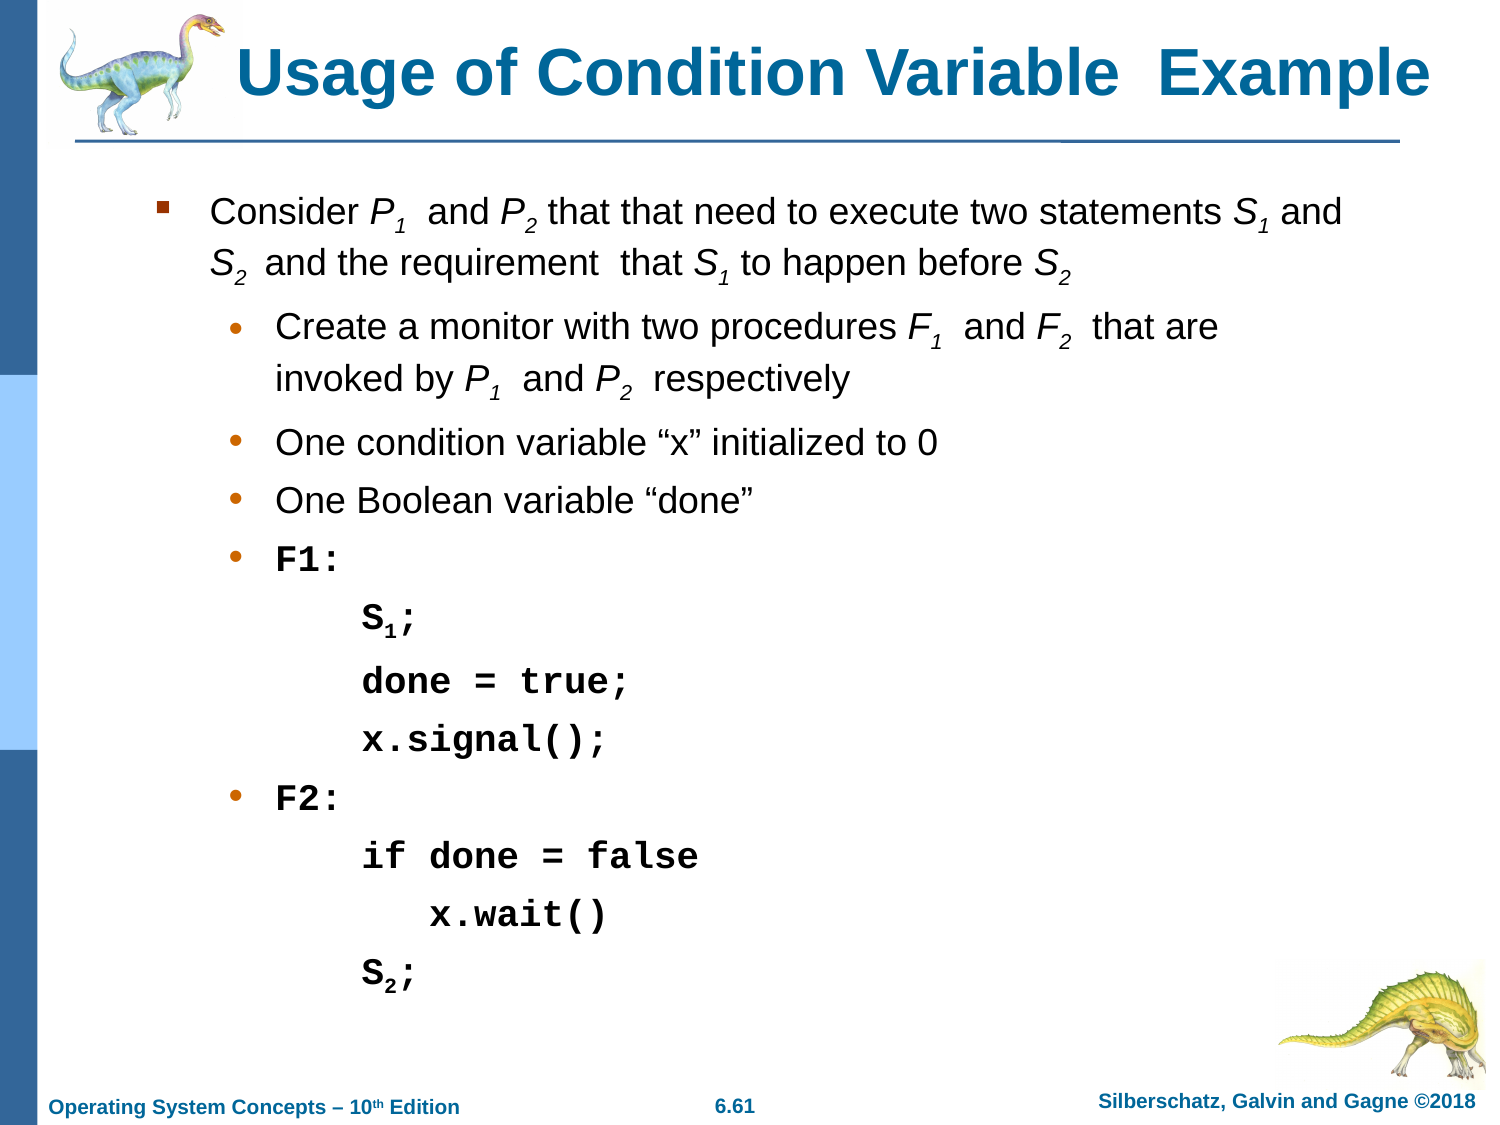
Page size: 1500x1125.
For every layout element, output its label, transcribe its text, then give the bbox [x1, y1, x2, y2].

list Consider P1 and P2 that that need to execute two statements S1 and S2 and the requirement that S1 to happen before S2 Create a monitor with two procedures F1 and F2 that are invoked by P1 and P2 respectively One condition variable “x” initialized to 0 One Boolean variable “done” F1: S1; done = true; x.signal(); F2: if done = false x.wait() S2; [138, 179, 1371, 1007]
picture [46, 0, 243, 149]
title Usage of Condition Variable Example [116, 41, 1500, 117]
picture [1275, 959, 1486, 1090]
